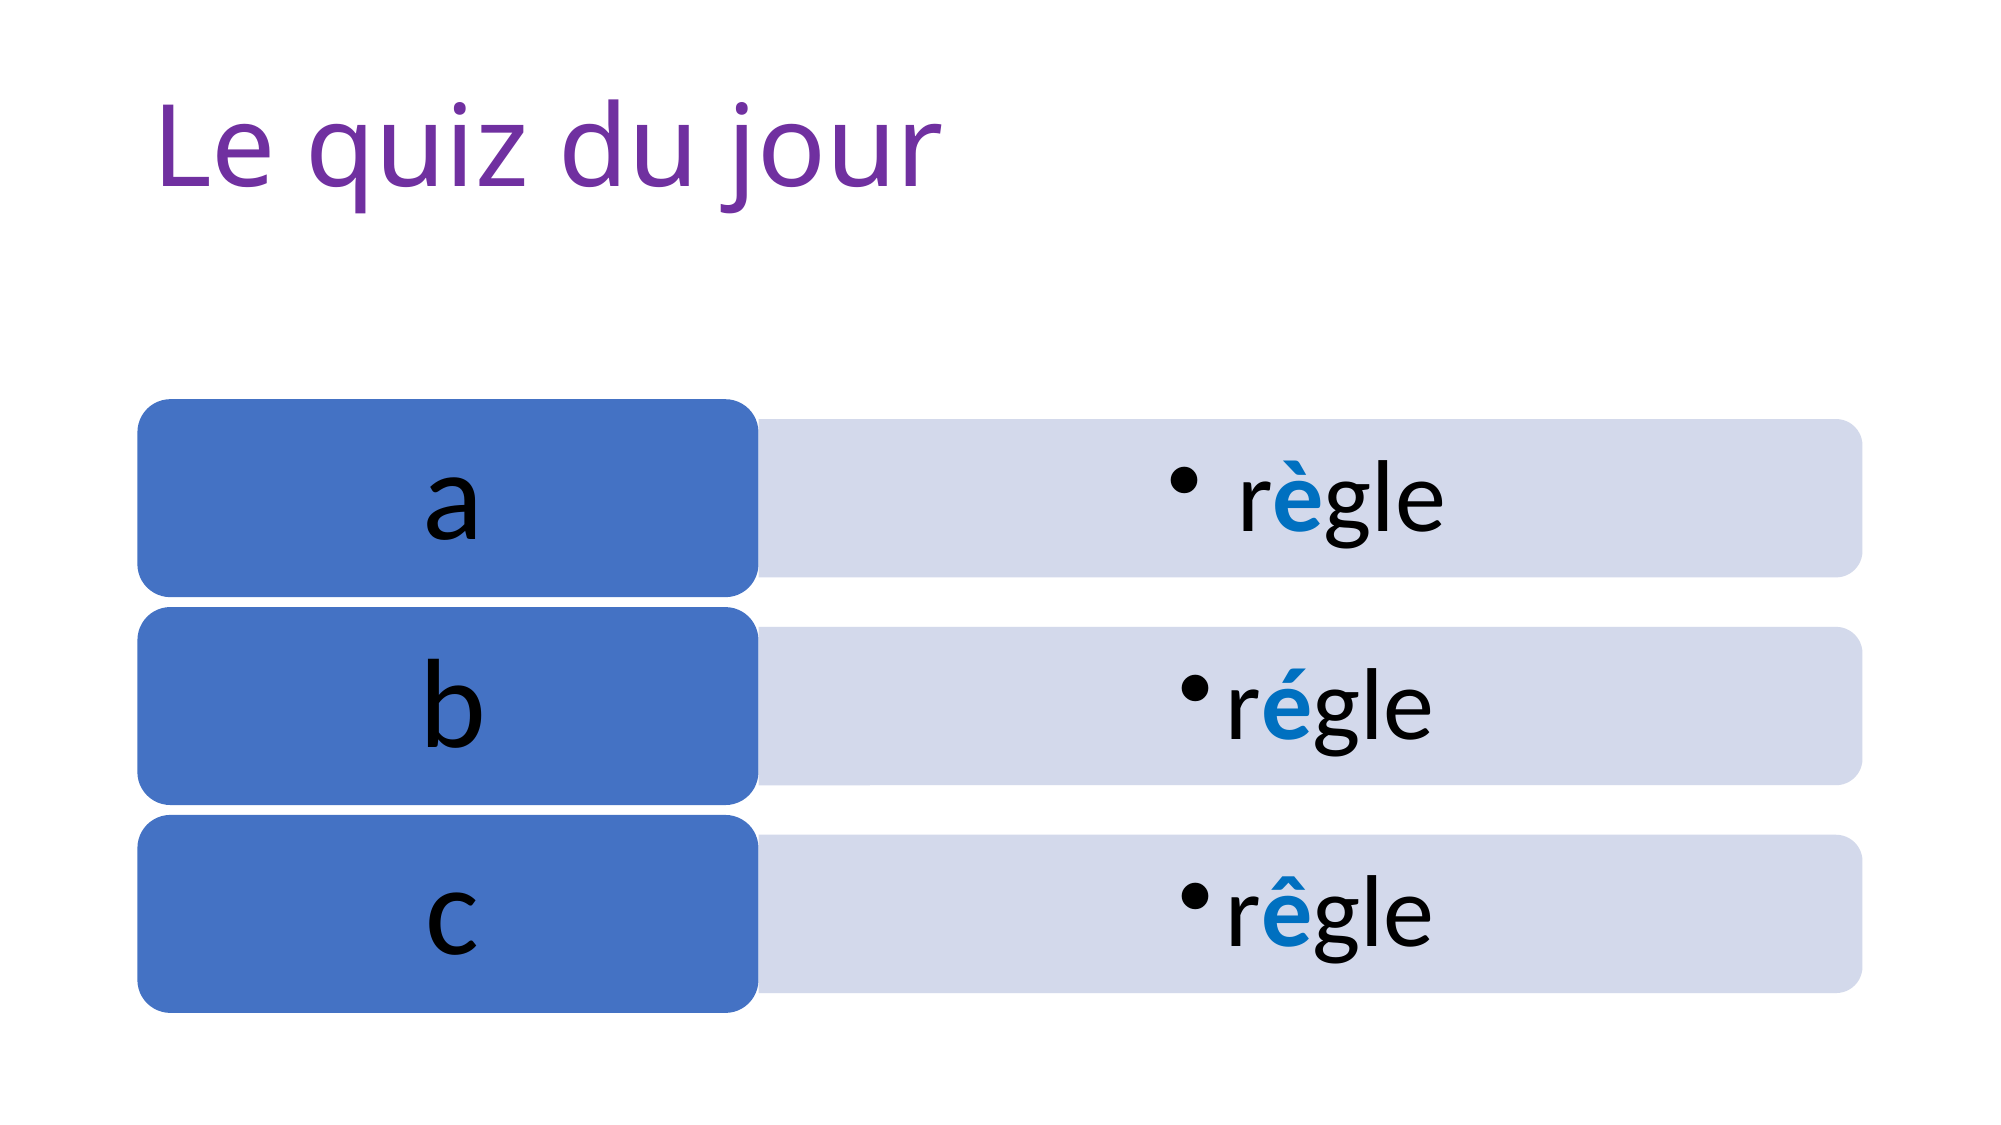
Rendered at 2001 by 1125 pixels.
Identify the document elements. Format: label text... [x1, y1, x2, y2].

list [137, 398, 1863, 1014]
title Le quiz du jour [137, 40, 1863, 259]
